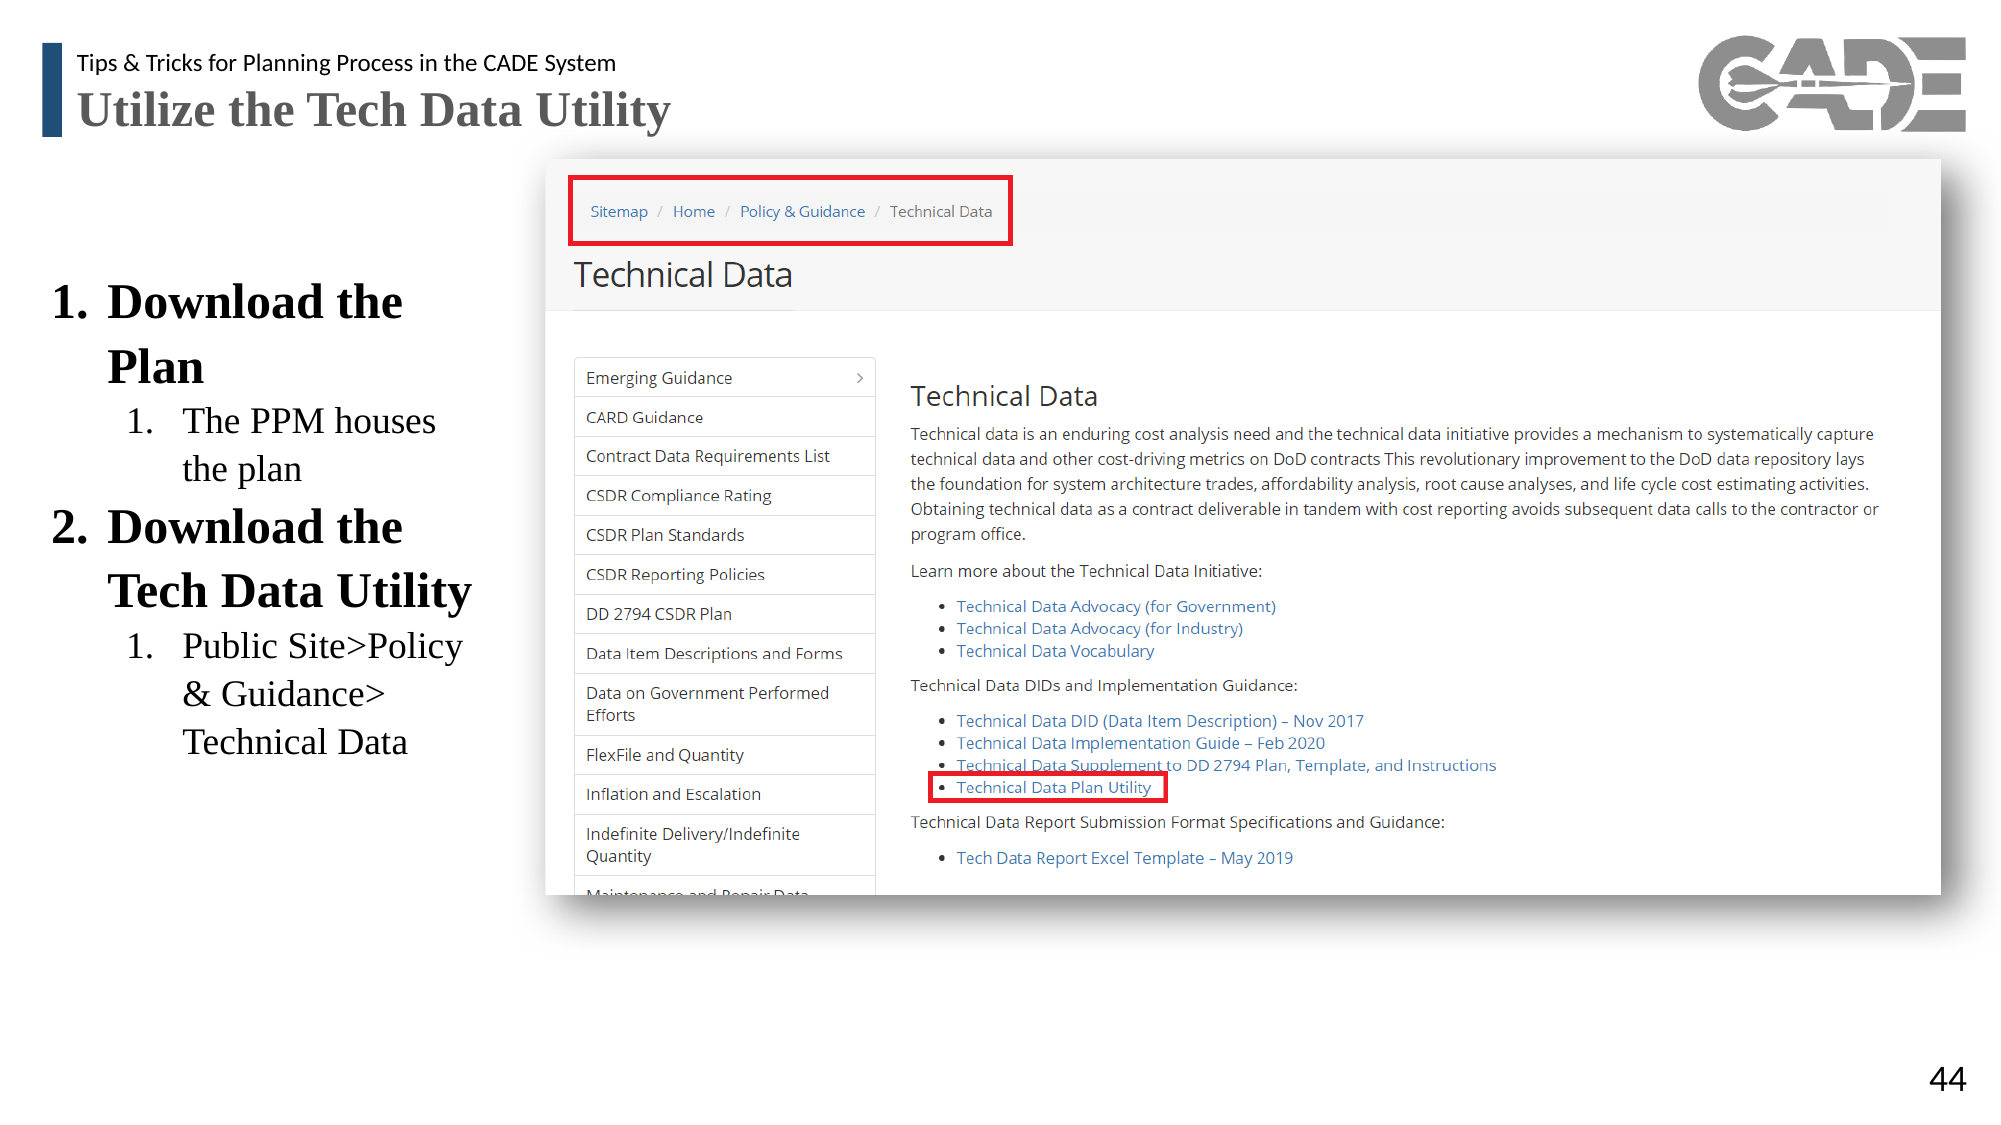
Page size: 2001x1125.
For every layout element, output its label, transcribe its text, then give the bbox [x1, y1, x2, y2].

list Utilize the Tech Data Utility [61, 76, 854, 160]
slide_number 44 [1899, 1046, 1982, 1107]
list Tips & Tricks for Planning Process in the CADE System [62, 42, 772, 89]
picture [545, 159, 1941, 895]
text_box Download the Plan The PPM houses the plan Download the Tech Data Utility Public Site>Policy & Guidance> Technical Data [0, 257, 507, 963]
